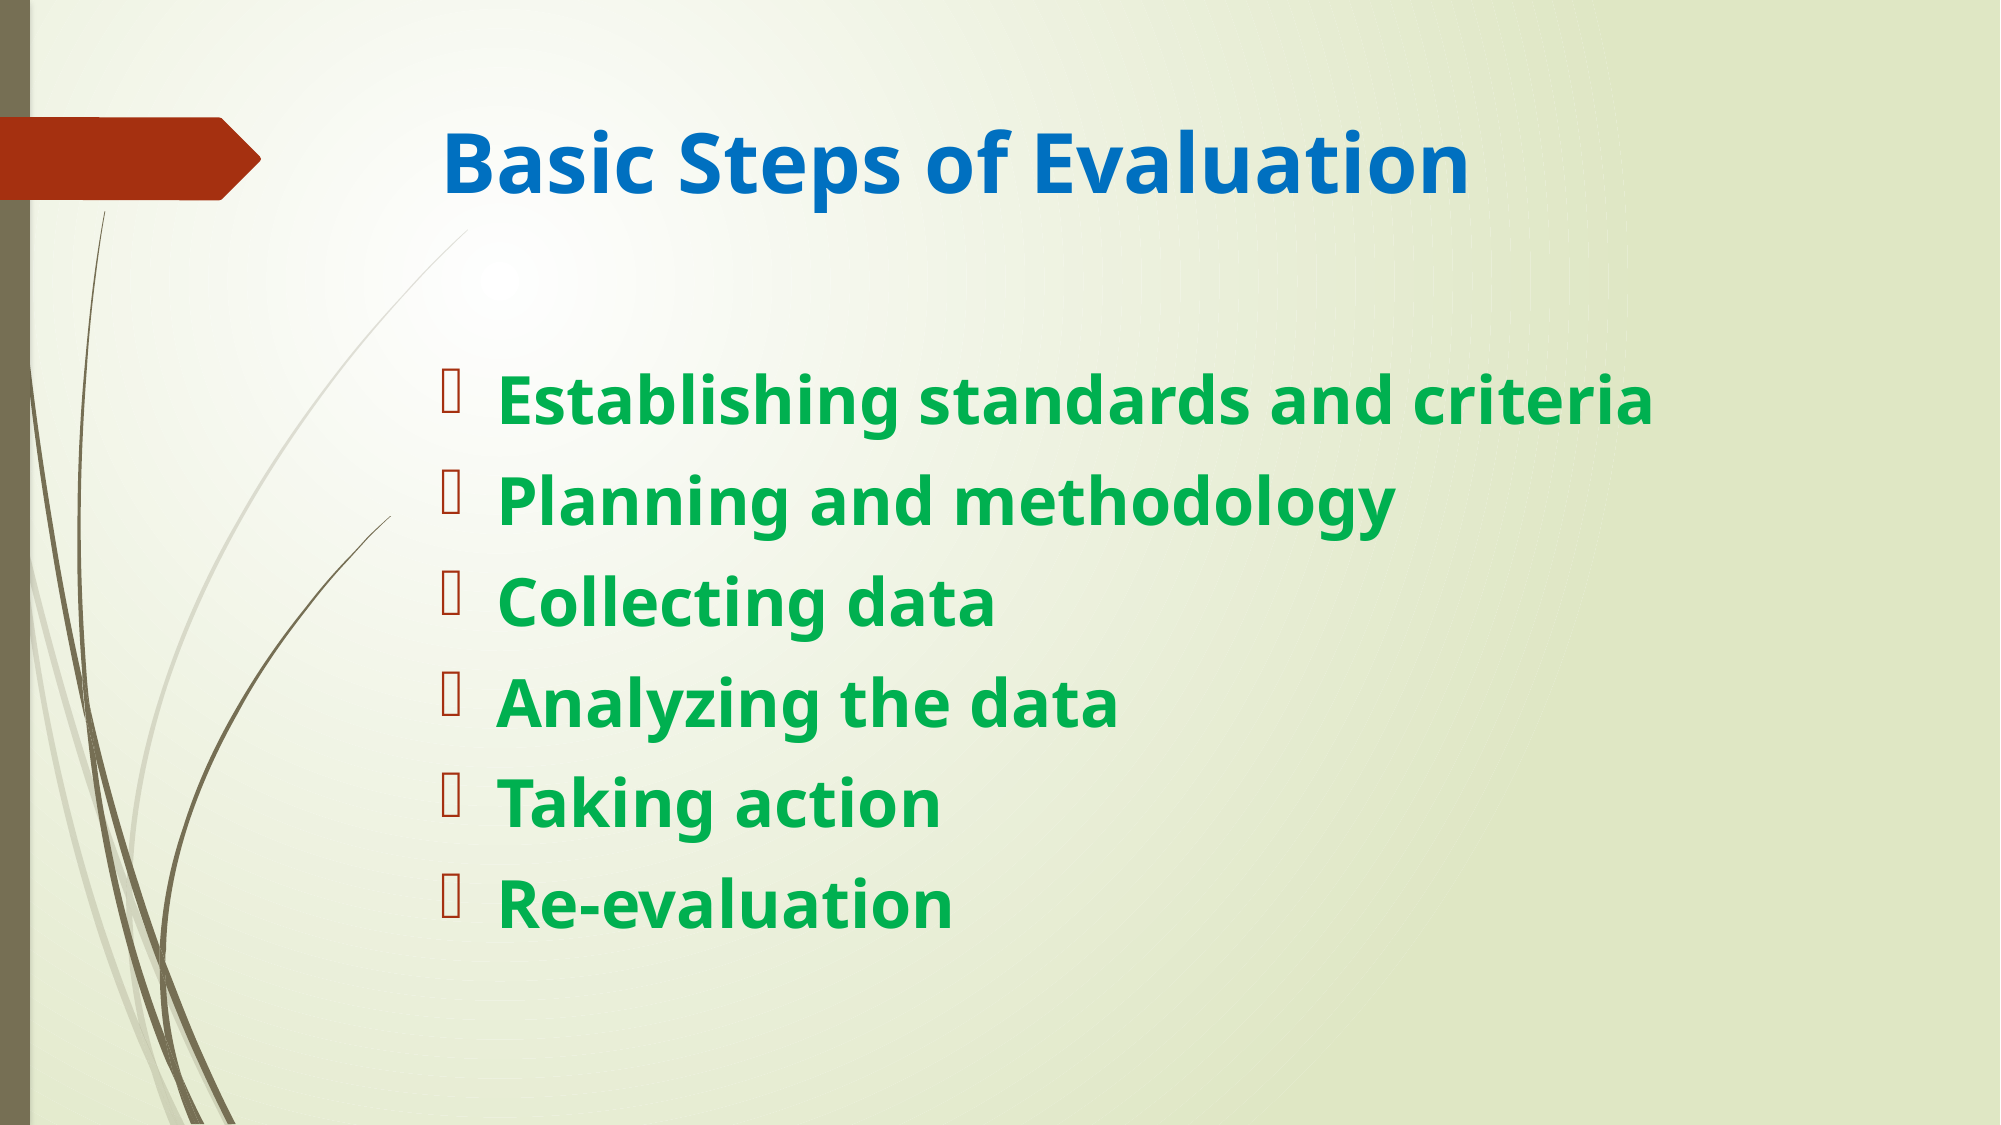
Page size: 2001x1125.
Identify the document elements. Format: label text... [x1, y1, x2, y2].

list Establishing standards and criteria Planning and methodology Collecting data Analyzing the data Taking action Re-evaluation [424, 350, 1888, 970]
title Basic Steps of Evaluation [425, 102, 1888, 313]
